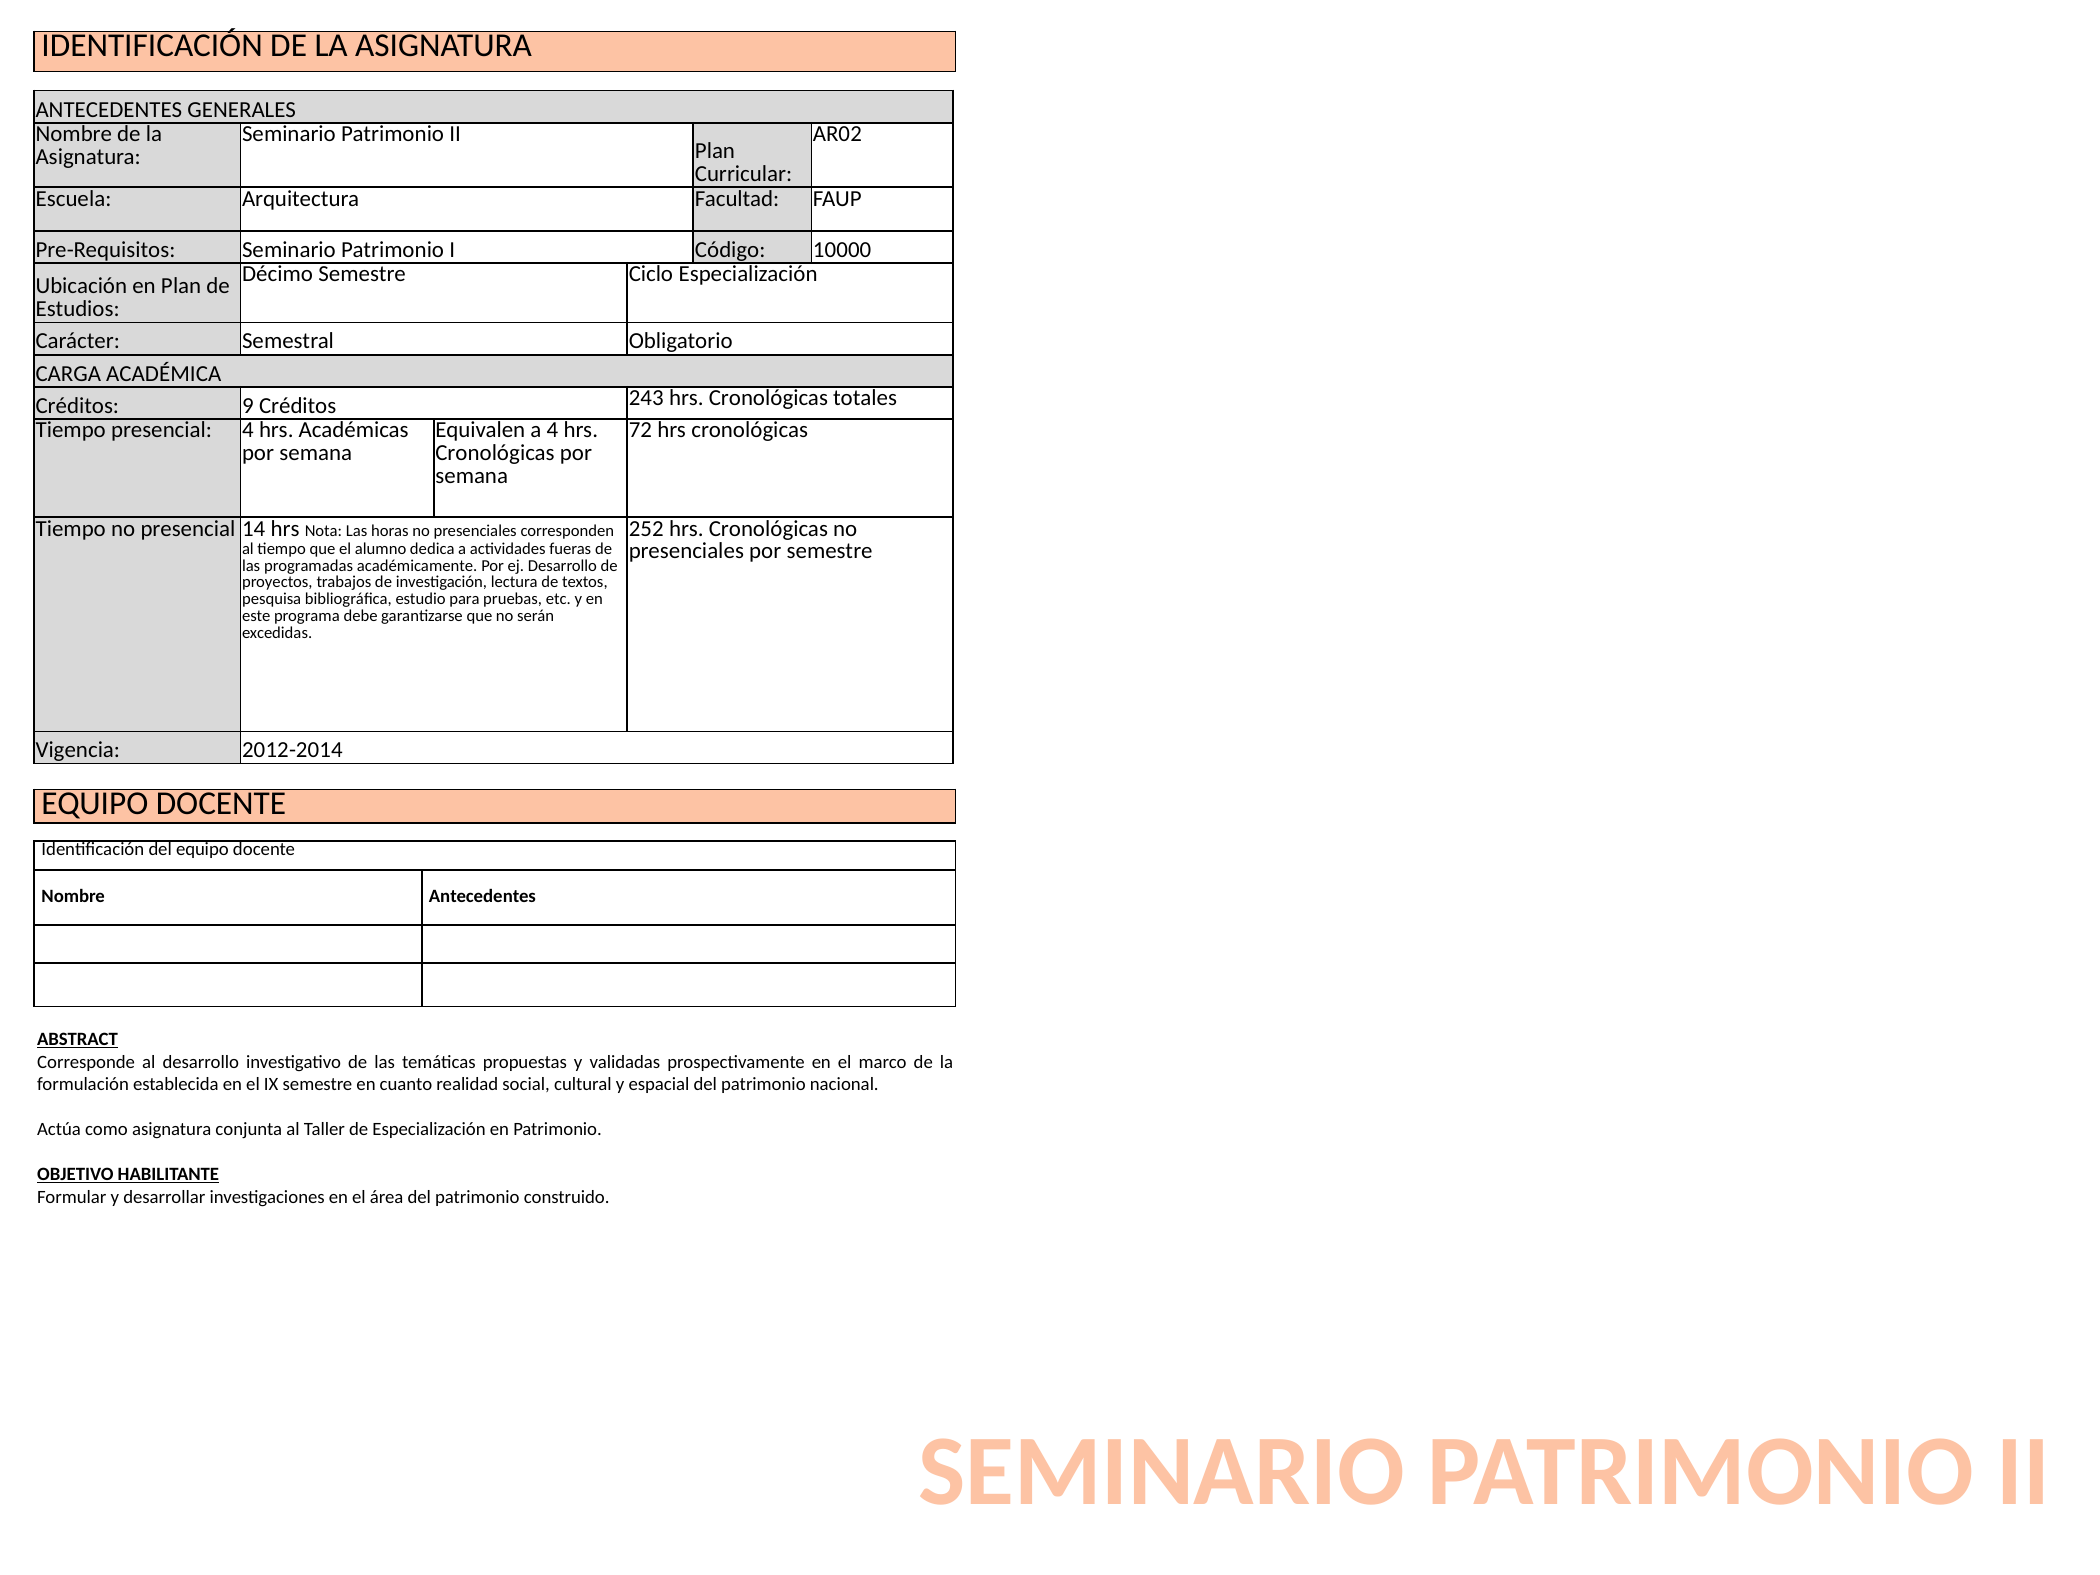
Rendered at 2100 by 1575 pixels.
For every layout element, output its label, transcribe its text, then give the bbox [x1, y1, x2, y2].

text_box ABSTRACT Corresponde al desarrollo investigativo de las temáticas propuestas y validadas prospectivamente en el marco de la formulación establecida en el IX semestre en cuanto realidad social, cultural y espacial del patrimonio nacional. Actúa como asignatura conjunta al Taller de Especialización en Patrimonio. OBJETIVO HABILITANTE Formular y desarrollar investigaciones en el área del patrimonio construido. [22, 1019, 968, 1215]
table_cell FAUP [812, 188, 952, 230]
table_cell [423, 964, 955, 1006]
table_cell Código: [694, 232, 811, 262]
table_cell 243 hrs. Cronológicas totales [628, 388, 952, 418]
table_cell 10000 [812, 232, 952, 262]
table_cell 72 hrs cronológicas [628, 420, 952, 516]
table_cell Vigencia: [35, 732, 240, 763]
table_cell Antecedentes [423, 871, 955, 924]
table_cell [35, 926, 421, 962]
table_cell Escuela: [35, 188, 240, 230]
table_cell [35, 964, 421, 1006]
table_cell 9 Créditos [241, 388, 626, 418]
table_cell 2012-2014 [241, 732, 952, 763]
table_cell 4 hrs. Académicas por semana [241, 420, 433, 516]
table_cell Pre-Requisitos: [35, 232, 240, 262]
table_cell Plan Curricular: [694, 124, 811, 186]
table_cell Ubicación en Plan de Estudios: [35, 264, 240, 322]
table_cell Ciclo Especialización [628, 264, 952, 322]
table_cell Facultad: [694, 188, 811, 230]
table_header Identificación del equipo docente [35, 842, 955, 869]
table_cell Tiempo no presencial [35, 518, 240, 731]
table_cell Semestral [241, 323, 626, 354]
text_box SEMINARIO PATRIMONIO II [884, 1397, 2066, 1532]
table_cell Equivalen a 4 hrs. Cronológicas por semana [435, 420, 626, 516]
table_header IDENTIFICACIÓN DE LA ASIGNATURA [35, 32, 955, 71]
table_cell AR02 [812, 124, 952, 186]
table_cell Obligatorio [628, 323, 952, 354]
table_cell Décimo Semestre [241, 264, 626, 322]
table_cell Seminario Patrimonio II [241, 124, 692, 186]
table_cell Nombre de la Asignatura: [35, 124, 240, 186]
table_cell CARGA ACADÉMICA [35, 356, 952, 386]
table_cell Arquitectura [241, 188, 692, 230]
table_cell 14 hrs Nota: Las horas no presenciales corresponden al tiempo que el alumno dedica a actividades fueras de las programadas académicamente. Por ej. Desarrollo de proyectos, trabajos de investigación, lectura de textos, pesquisa bibliográfica, estudio para pruebas, etc. y en este programa debe garantizarse que no serán excedidas. [241, 518, 626, 731]
table_header EQUIPO DOCENTE [35, 790, 955, 822]
table_cell Tiempo presencial: [35, 420, 240, 516]
table_cell 252 hrs. Cronológicas no presenciales por semestre [628, 518, 952, 731]
table_header ANTECEDENTES GENERALES [35, 91, 952, 122]
table_cell Seminario Patrimonio I [241, 232, 692, 262]
table_cell Créditos: [35, 388, 240, 418]
table_cell Nombre [35, 871, 421, 924]
table_cell Carácter: [35, 323, 240, 354]
table_cell [423, 926, 955, 962]
